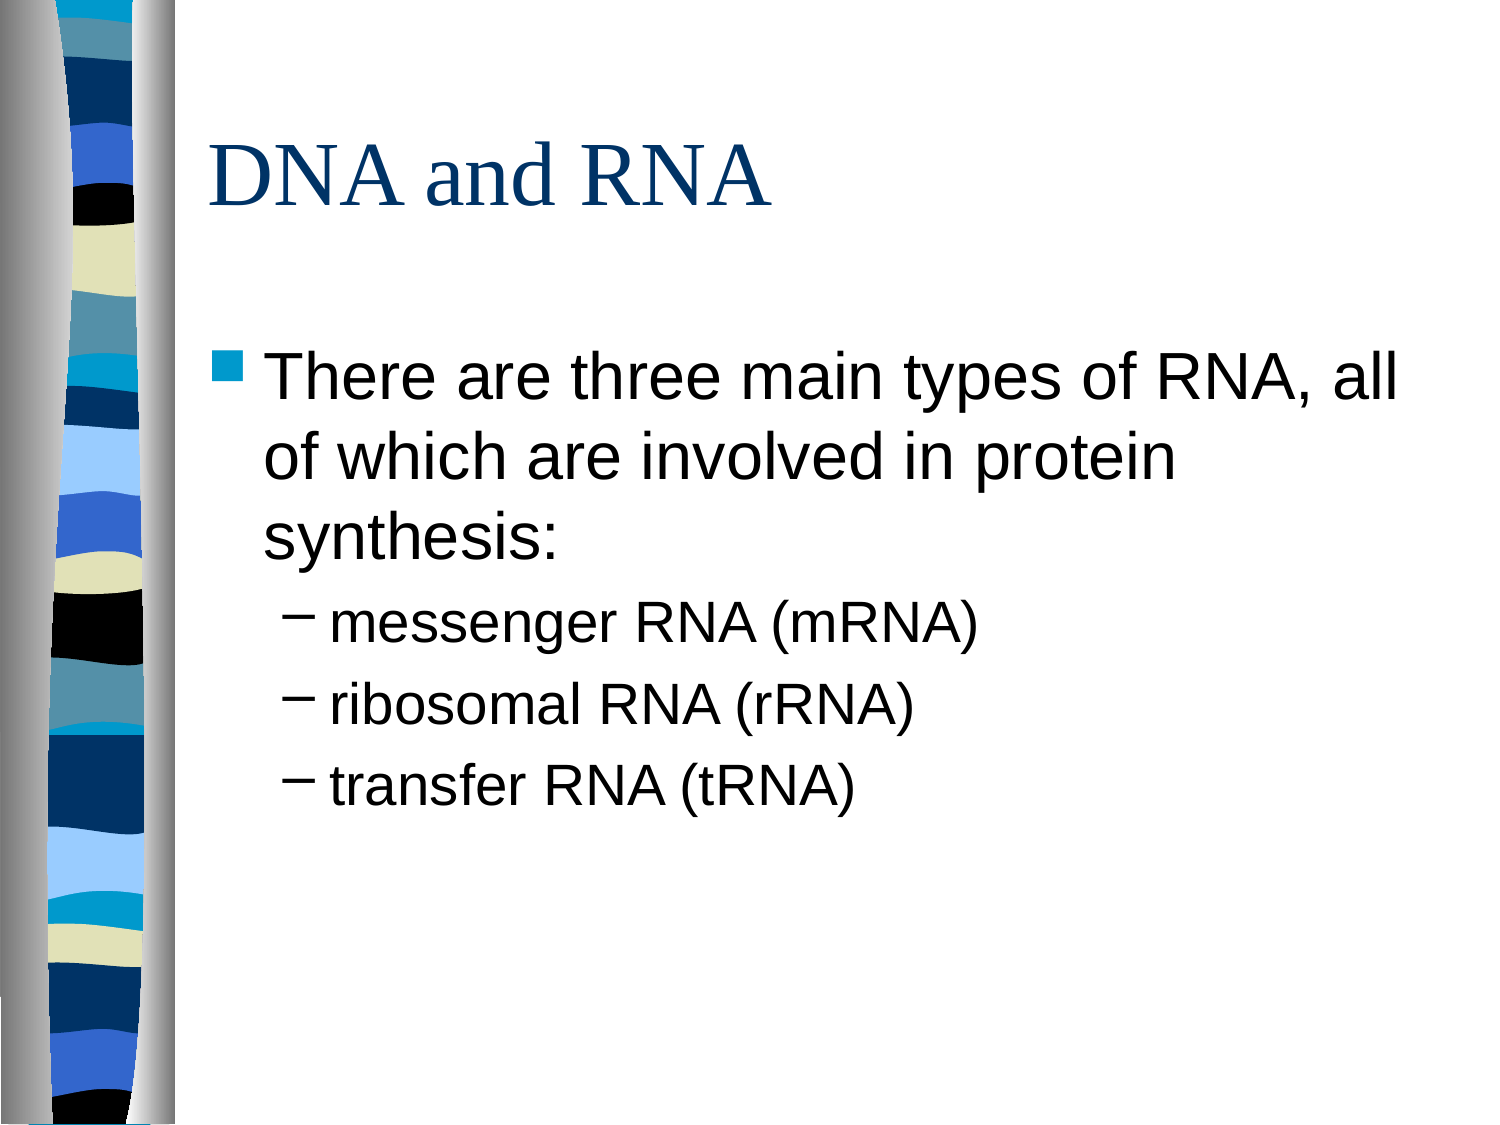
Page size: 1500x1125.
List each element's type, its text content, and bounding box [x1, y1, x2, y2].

title DNA and RNA [192, 74, 1468, 263]
list There are three main types of RNA, all of which are involved in protein synthesis: messenger RNA (mRNA) ribosomal RNA (rRNA) transfer RNA (tRNA) [192, 324, 1468, 1001]
